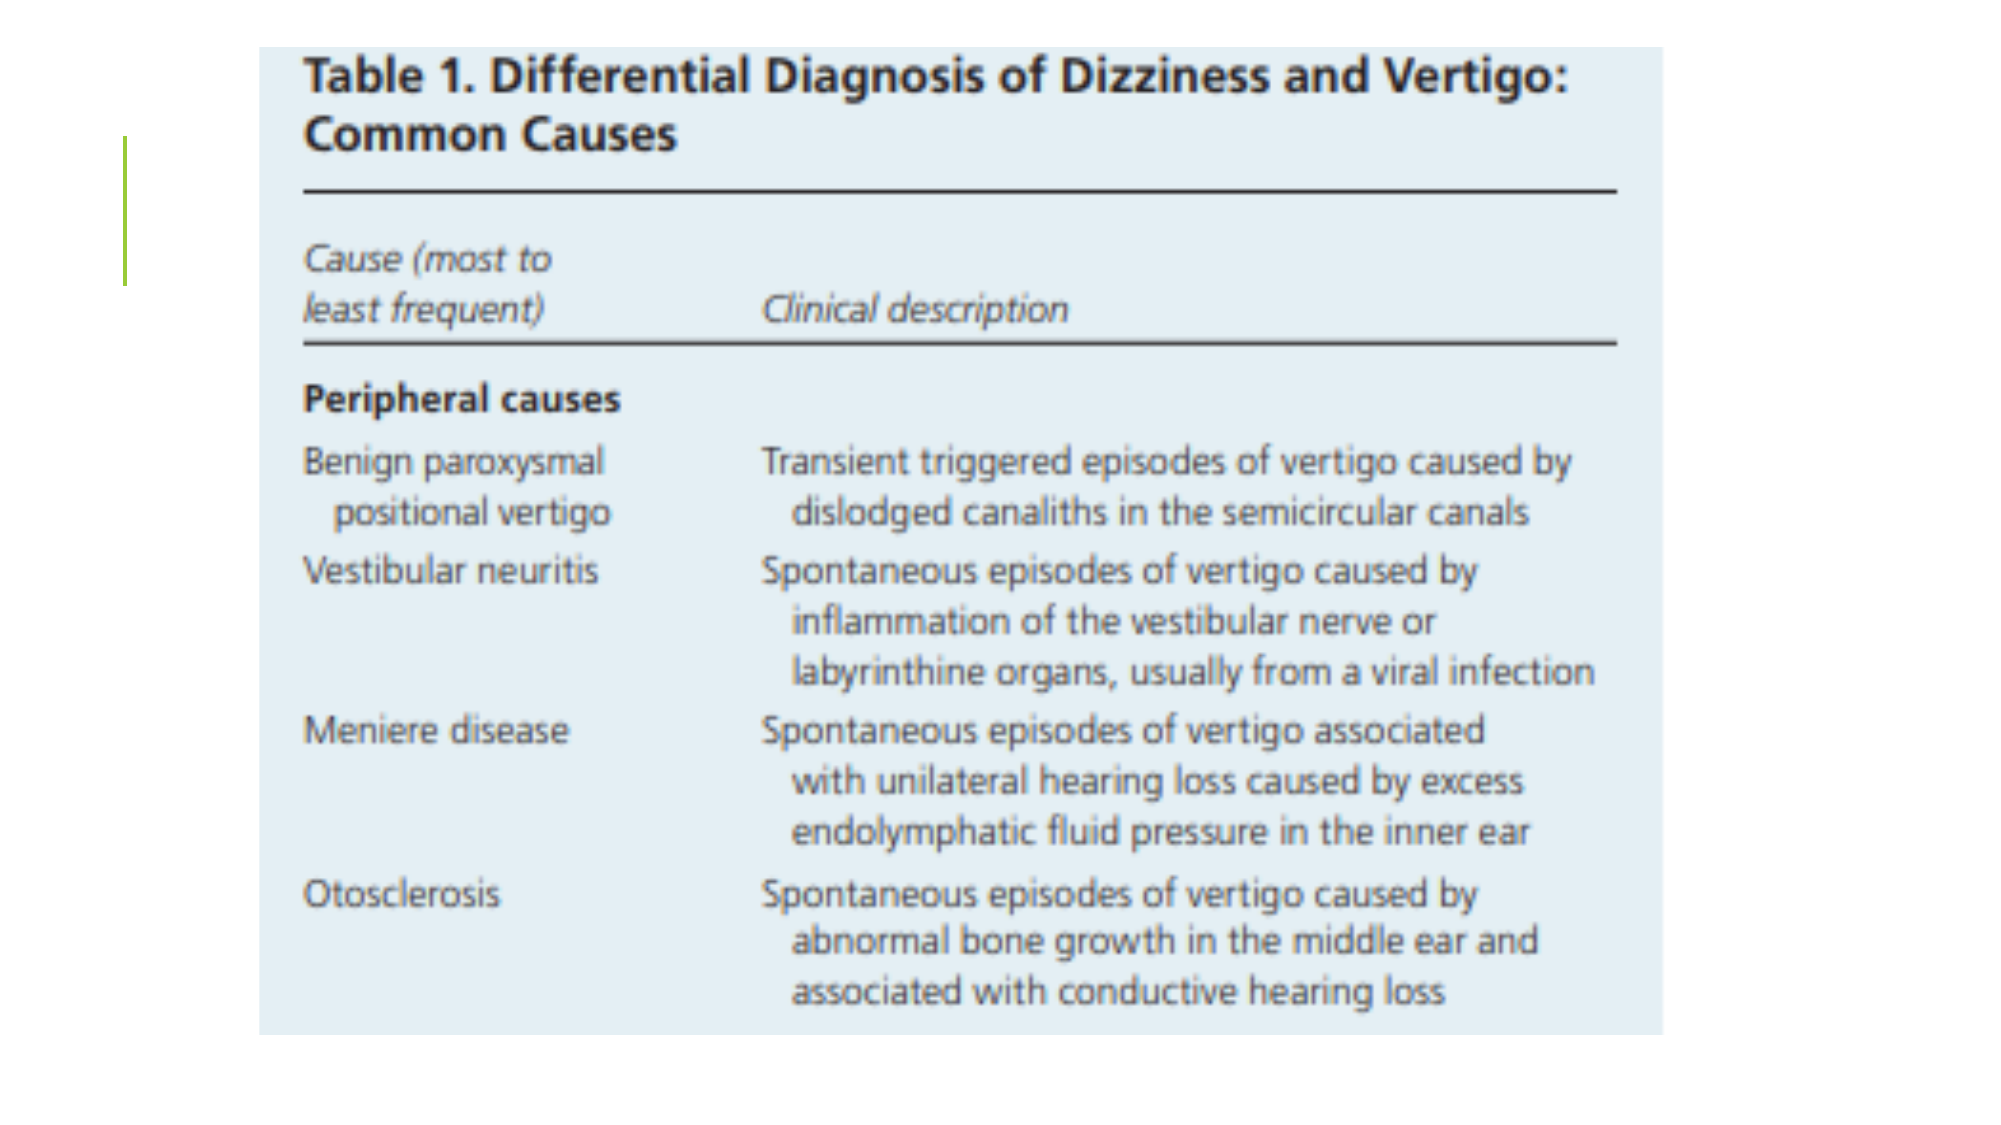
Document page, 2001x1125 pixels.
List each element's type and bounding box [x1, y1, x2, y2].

picture [259, 47, 1672, 1036]
